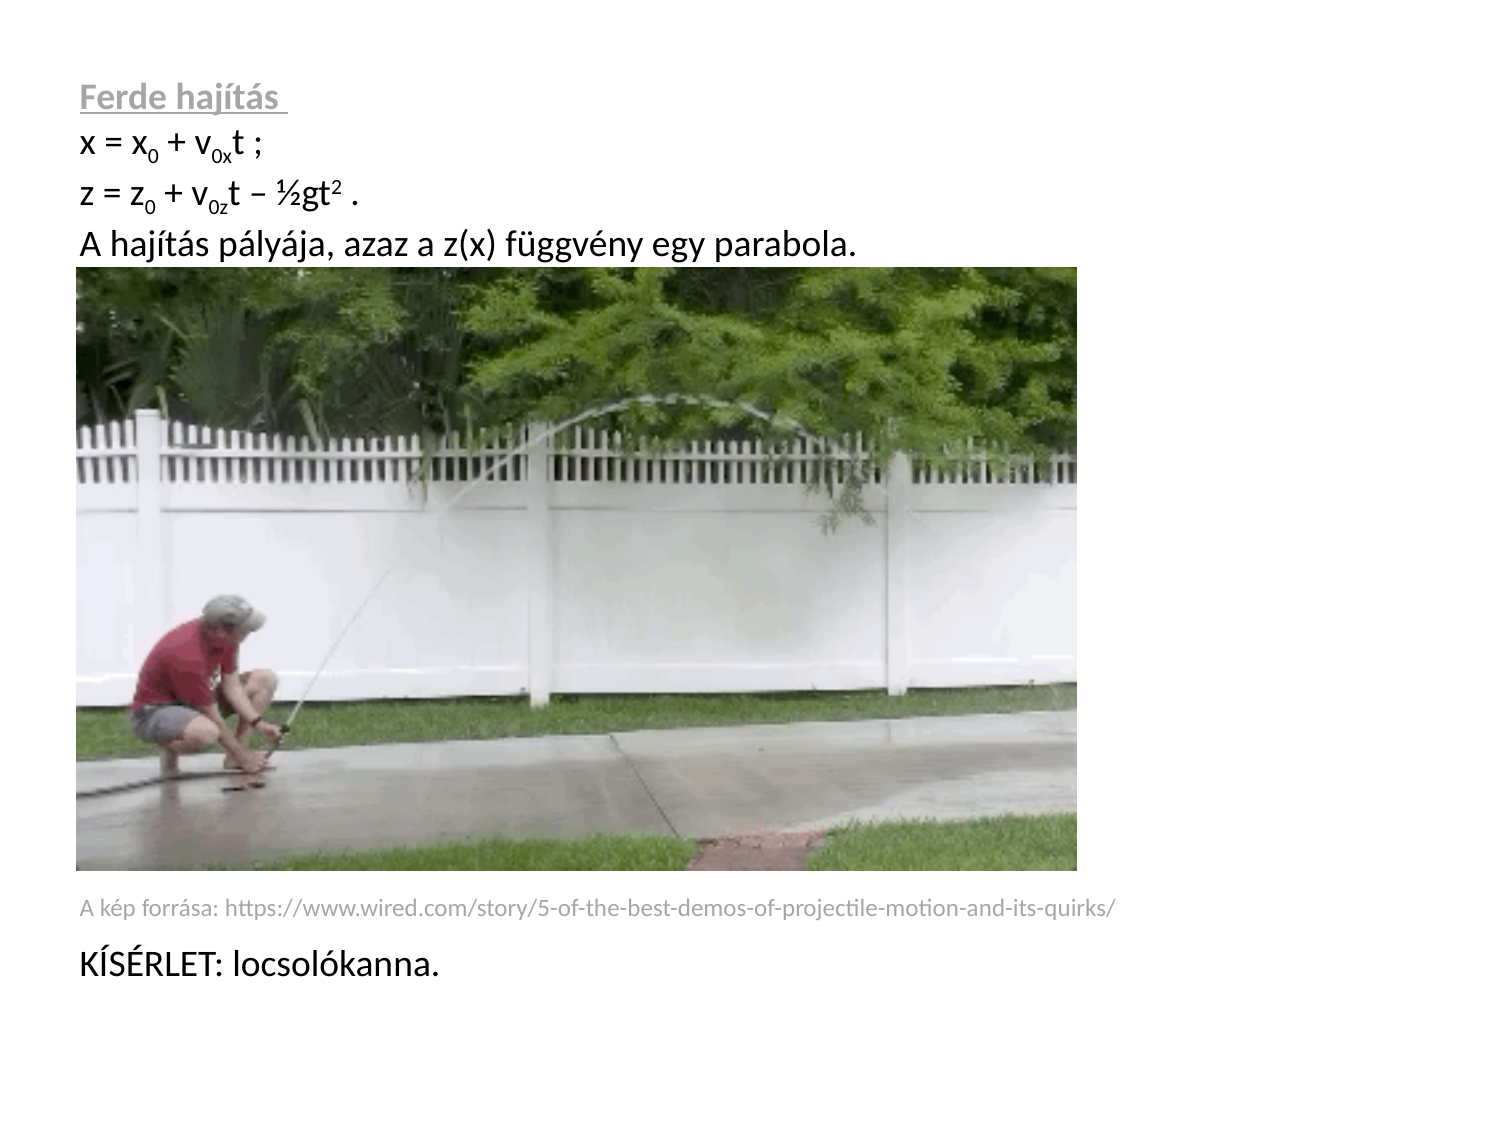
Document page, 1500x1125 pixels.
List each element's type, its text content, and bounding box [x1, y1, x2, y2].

picture [76, 266, 1077, 871]
text_box Ferde hajítás x = x0 + v0xt ; z = z0 + v0zt – ½gt2 . A hajítás pályája, azaz a z(x) függvény egy parabola. KÍSÉRLET: locsolókanna. [64, 64, 1376, 992]
text_box A kép forrása: https://www.wired.com/story/5-of-the-best-demos-of-projectile-motion-and-its-quirks/ [64, 884, 1176, 930]
